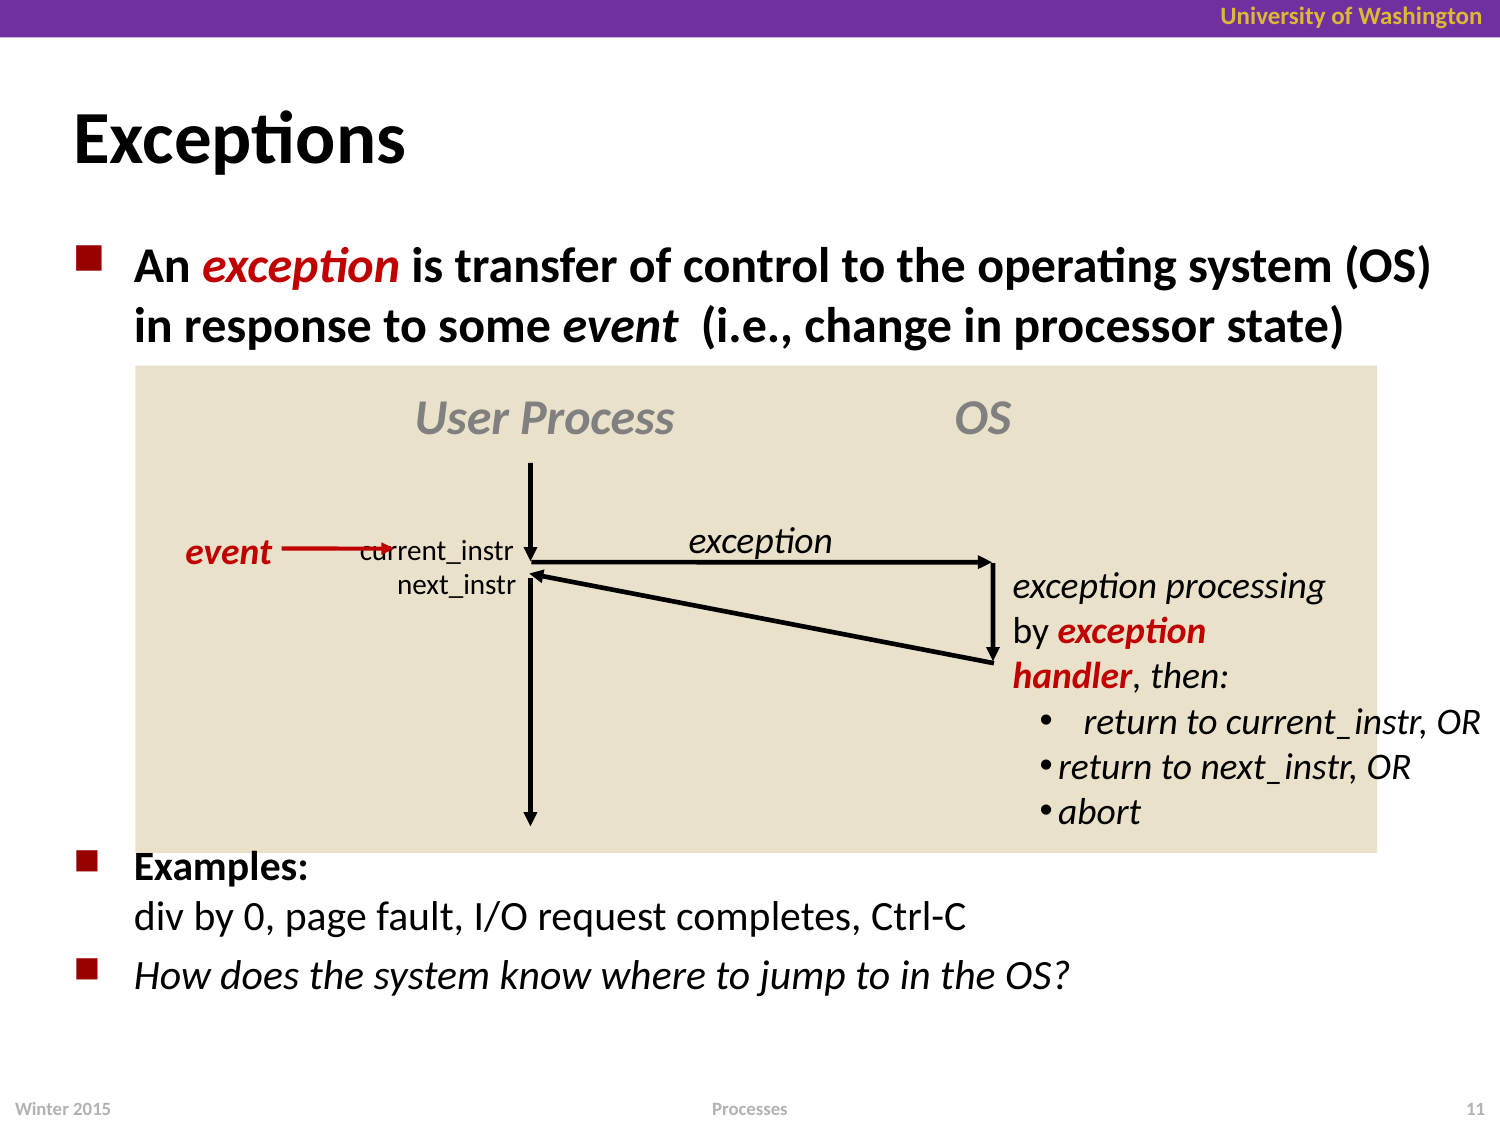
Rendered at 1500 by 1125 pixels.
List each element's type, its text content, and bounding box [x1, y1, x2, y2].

text_box [532, 569, 994, 664]
title Exceptions [58, 71, 1438, 197]
text_box [849, 556, 992, 569]
text_box [524, 608, 537, 827]
text_box [135, 406, 1378, 853]
text_box next_instr [382, 557, 532, 608]
text_box return to current_instr, OR return to next_instr, OR abort [1024, 689, 1497, 840]
text_box exception [673, 508, 849, 568]
text_box [986, 563, 997, 662]
slide_number 11 [1400, 1077, 1500, 1125]
slide_number Winter 2015 [0, 1077, 450, 1125]
text_box current_instr [345, 524, 529, 574]
text_box User Process [399, 377, 690, 452]
list An exception is transfer of control to the operating system (OS) in response to some event (i.e., change in processor state) Examples: div by 0, page fault, I/O request completes, Ctrl-C How does the system know where to jump to in the OS? [62, 224, 1488, 406]
text_box [281, 542, 395, 555]
text_box OS [939, 377, 1027, 452]
text_box event [170, 519, 303, 580]
text_box exception processing by exception handler, then: [997, 553, 1350, 748]
text_box [529, 462, 537, 559]
footer Processes [512, 1077, 988, 1125]
